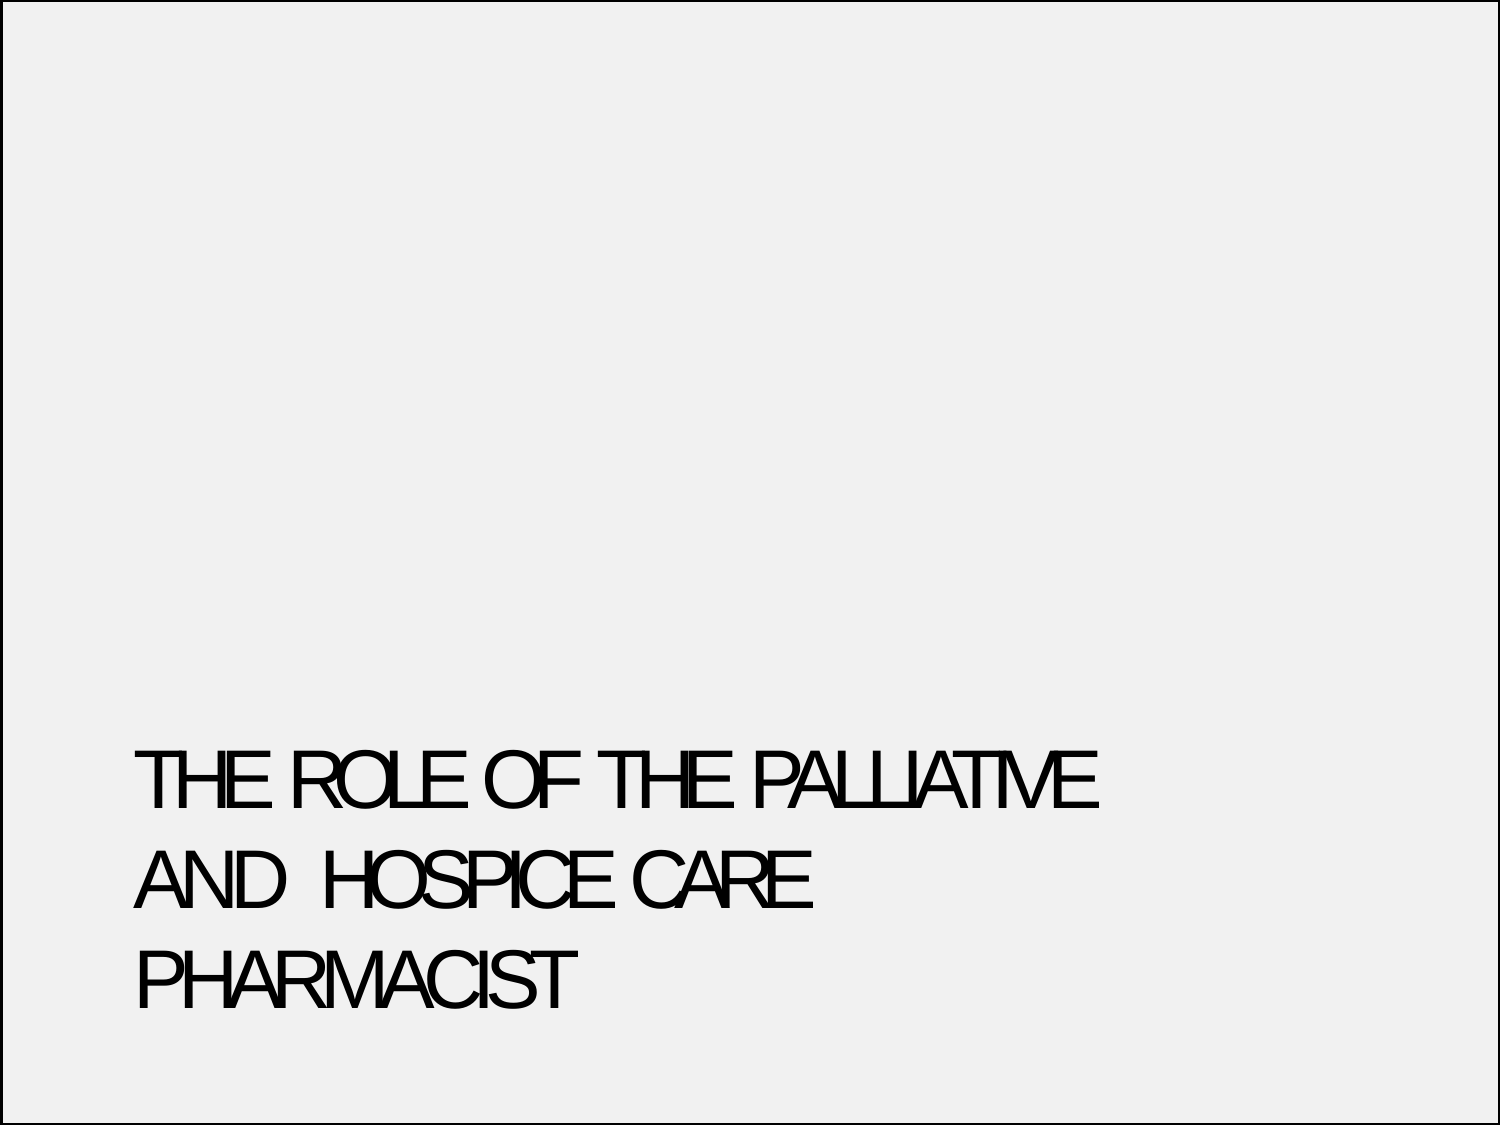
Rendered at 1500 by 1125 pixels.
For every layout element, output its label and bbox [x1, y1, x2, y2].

text_box [0, 0, 1500, 1125]
